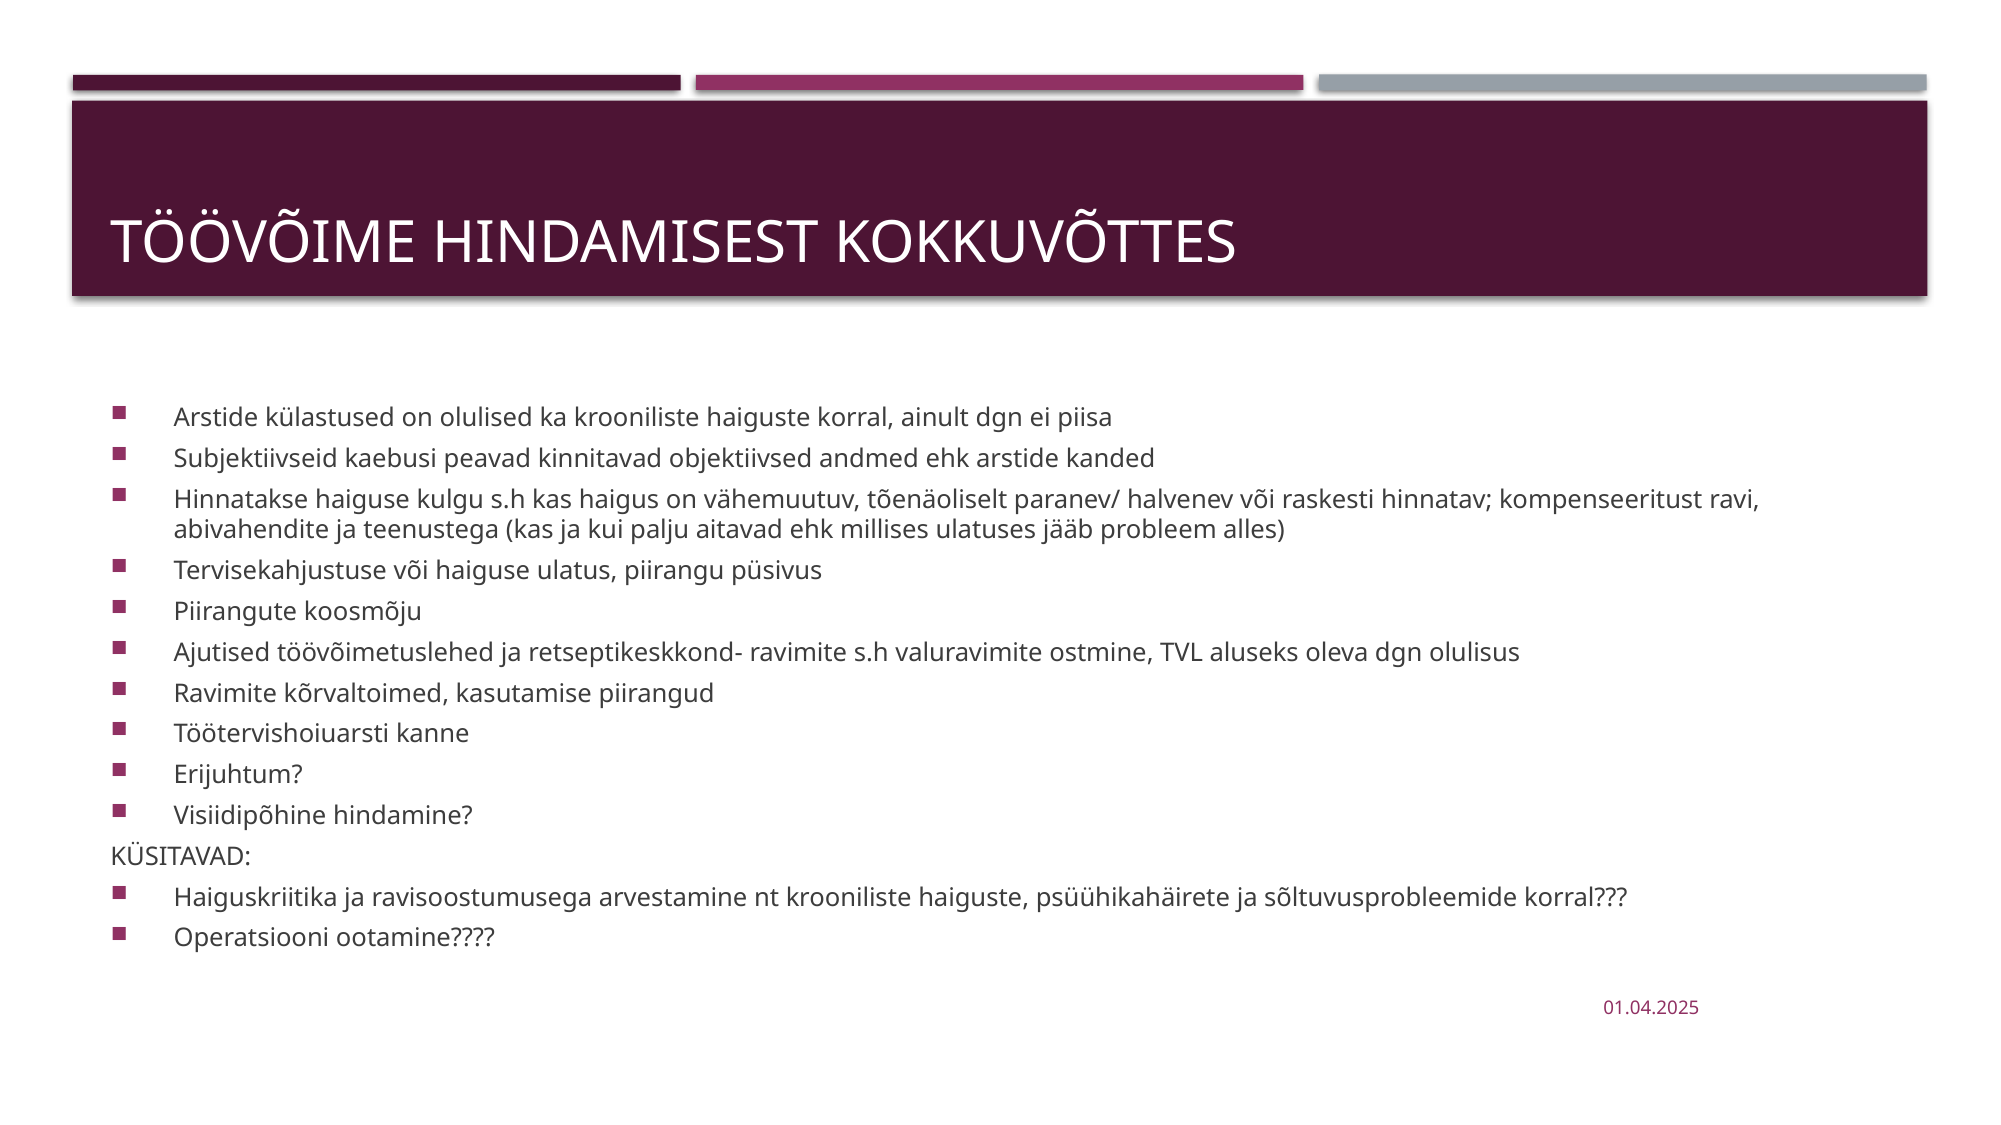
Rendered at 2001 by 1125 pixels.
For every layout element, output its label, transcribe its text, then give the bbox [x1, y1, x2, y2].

list Arstide külastused on olulised ka krooniliste haiguste korral, ainult dgn ei piisa Subjektiivseid kaebusi peavad kinnitavad objektiivsed andmed ehk arstide kanded Hinnatakse haiguse kulgu s.h kas haigus on vähemuutuv, tõenäoliselt paranev/ halvenev või raskesti hinnatav; kompenseeritust ravi, abivahendite ja teenustega (kas ja kui palju aitavad ehk millises ulatuses jääb probleem alles) Tervisekahjustuse või haiguse ulatus, piirangu püsivus Piirangute koosmõju Ajutised töövõimetuslehed ja retseptikeskkond- ravimite s.h valuravimite ostmine, TVL aluseks oleva dgn olulisus Ravimite kõrvaltoimed, kasutamise piirangud Töötervishoiuarsti kanne Erijuhtum? Visiidipõhine hindamine? KÜSITAVAD: Haiguskriitika ja ravisoostumusega arvestamine nt krooniliste haiguste, psüühikahäirete ja sõltuvusprobleemide korral??? Operatsiooni ootamine???? [95, 357, 1905, 962]
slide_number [1247, 977, 1715, 1037]
title TÖÖVÕIME HINDAMISEST KOKKUVÕTTES [95, 115, 1905, 282]
